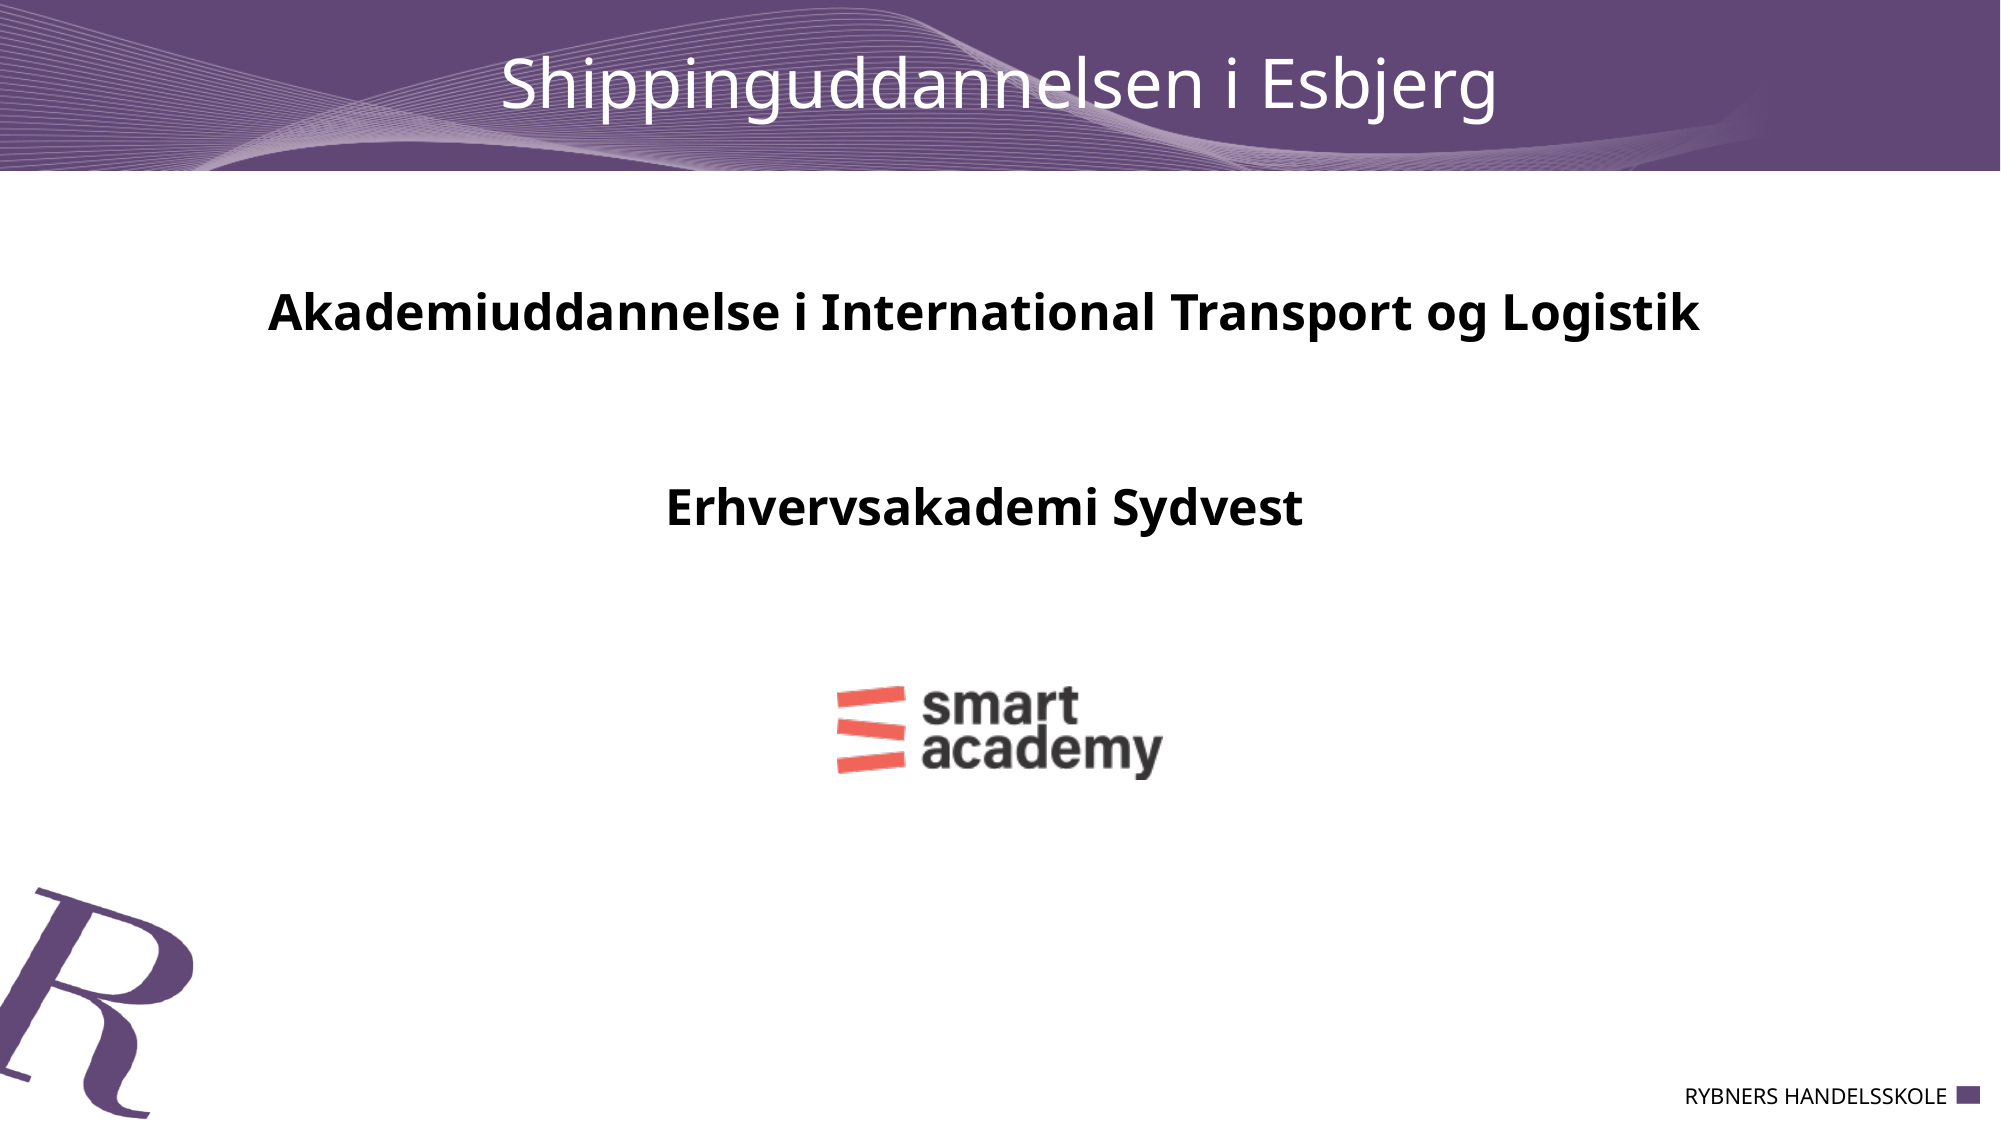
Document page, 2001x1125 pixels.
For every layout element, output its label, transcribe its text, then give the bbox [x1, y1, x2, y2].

picture [0, 874, 335, 1125]
picture [837, 685, 1163, 780]
text_box Akademiuddannelse i International Transport og Logistik Erhvervsakademi Sydvest [31, 272, 1940, 543]
title Shippinguddannelsen i Esbjerg [137, 2, 1863, 170]
picture [1956, 1086, 1980, 1104]
picture [0, 0, 2001, 171]
